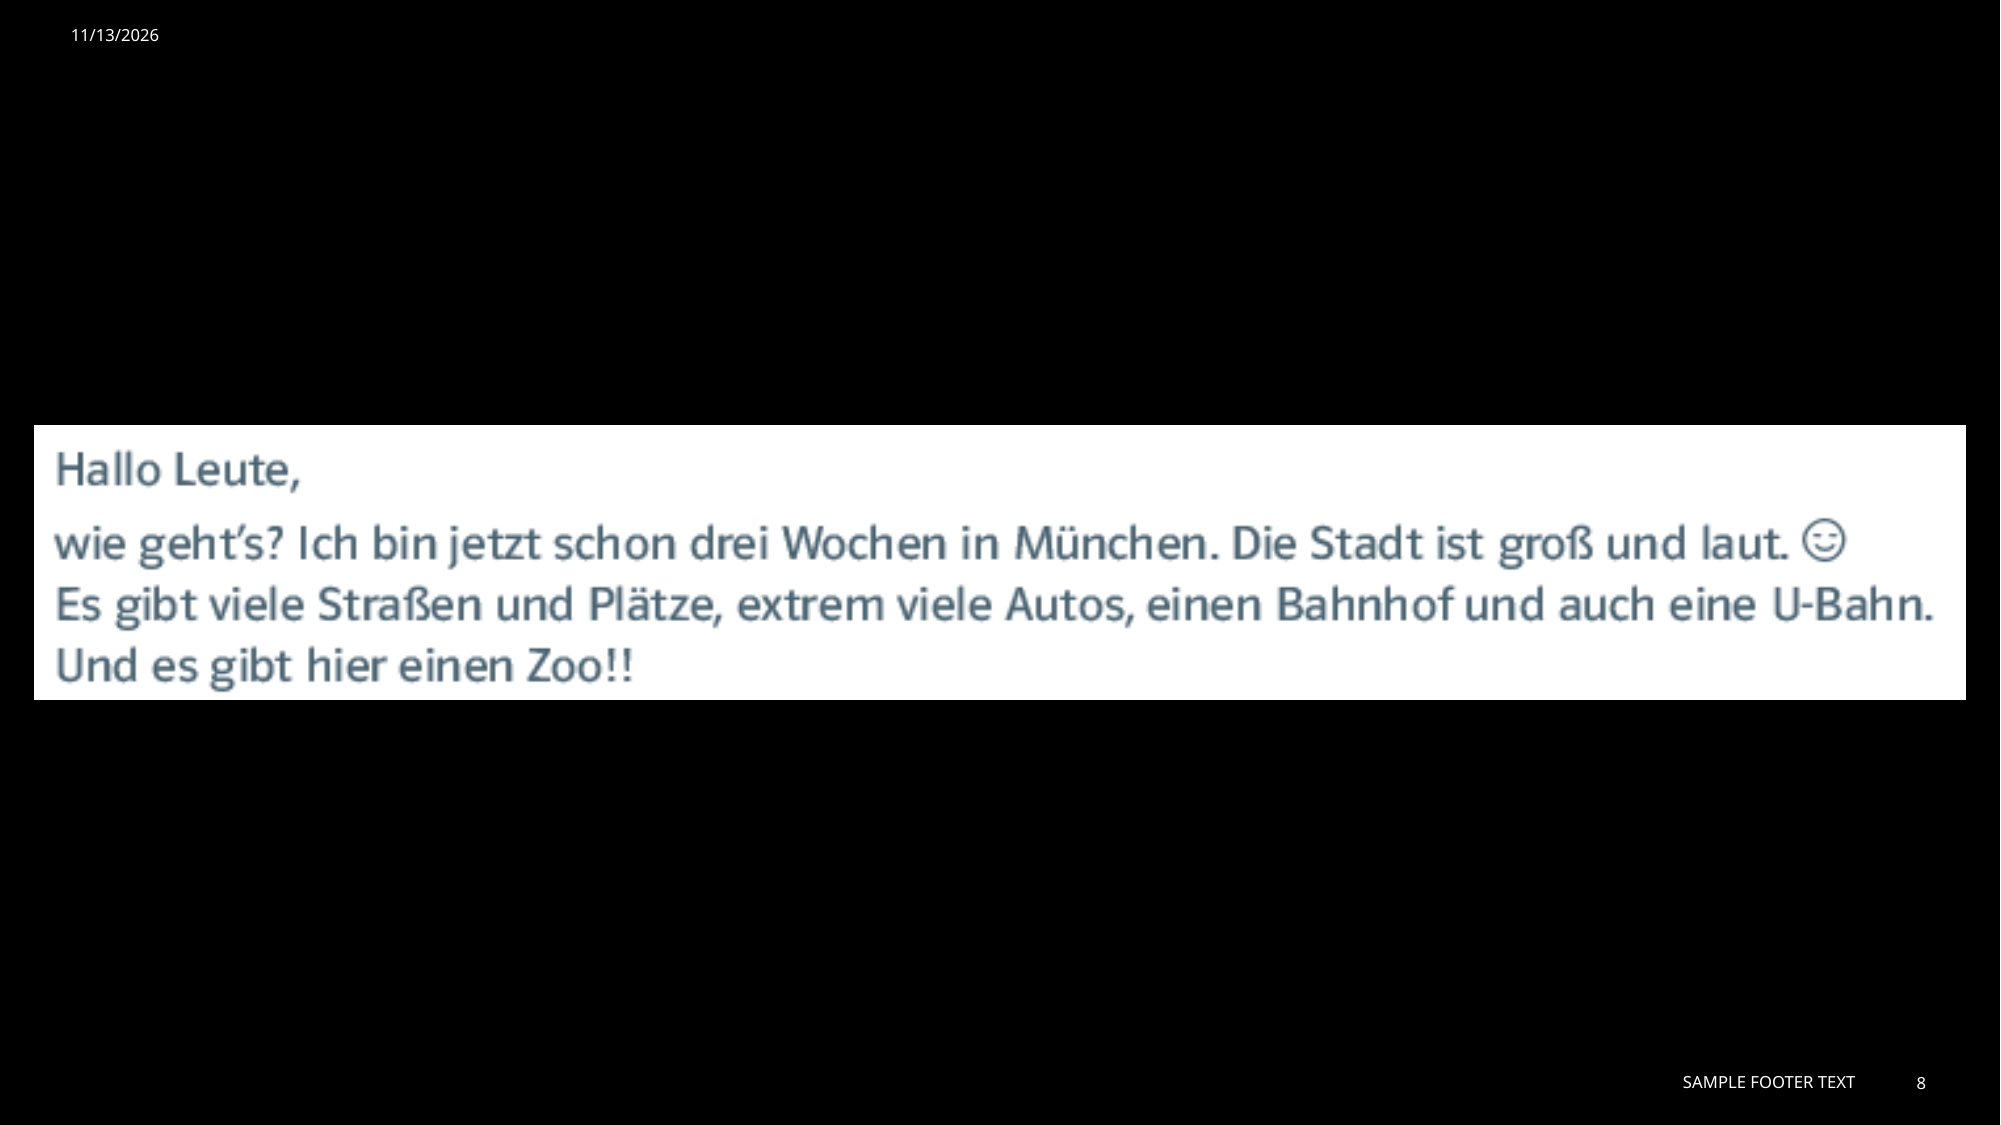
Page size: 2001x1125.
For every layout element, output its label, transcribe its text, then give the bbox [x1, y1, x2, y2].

slide_number 8 [1870, 1054, 1942, 1114]
footer Sample Footer Text [1204, 1053, 1871, 1114]
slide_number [55, 10, 506, 63]
picture [34, 425, 1966, 700]
